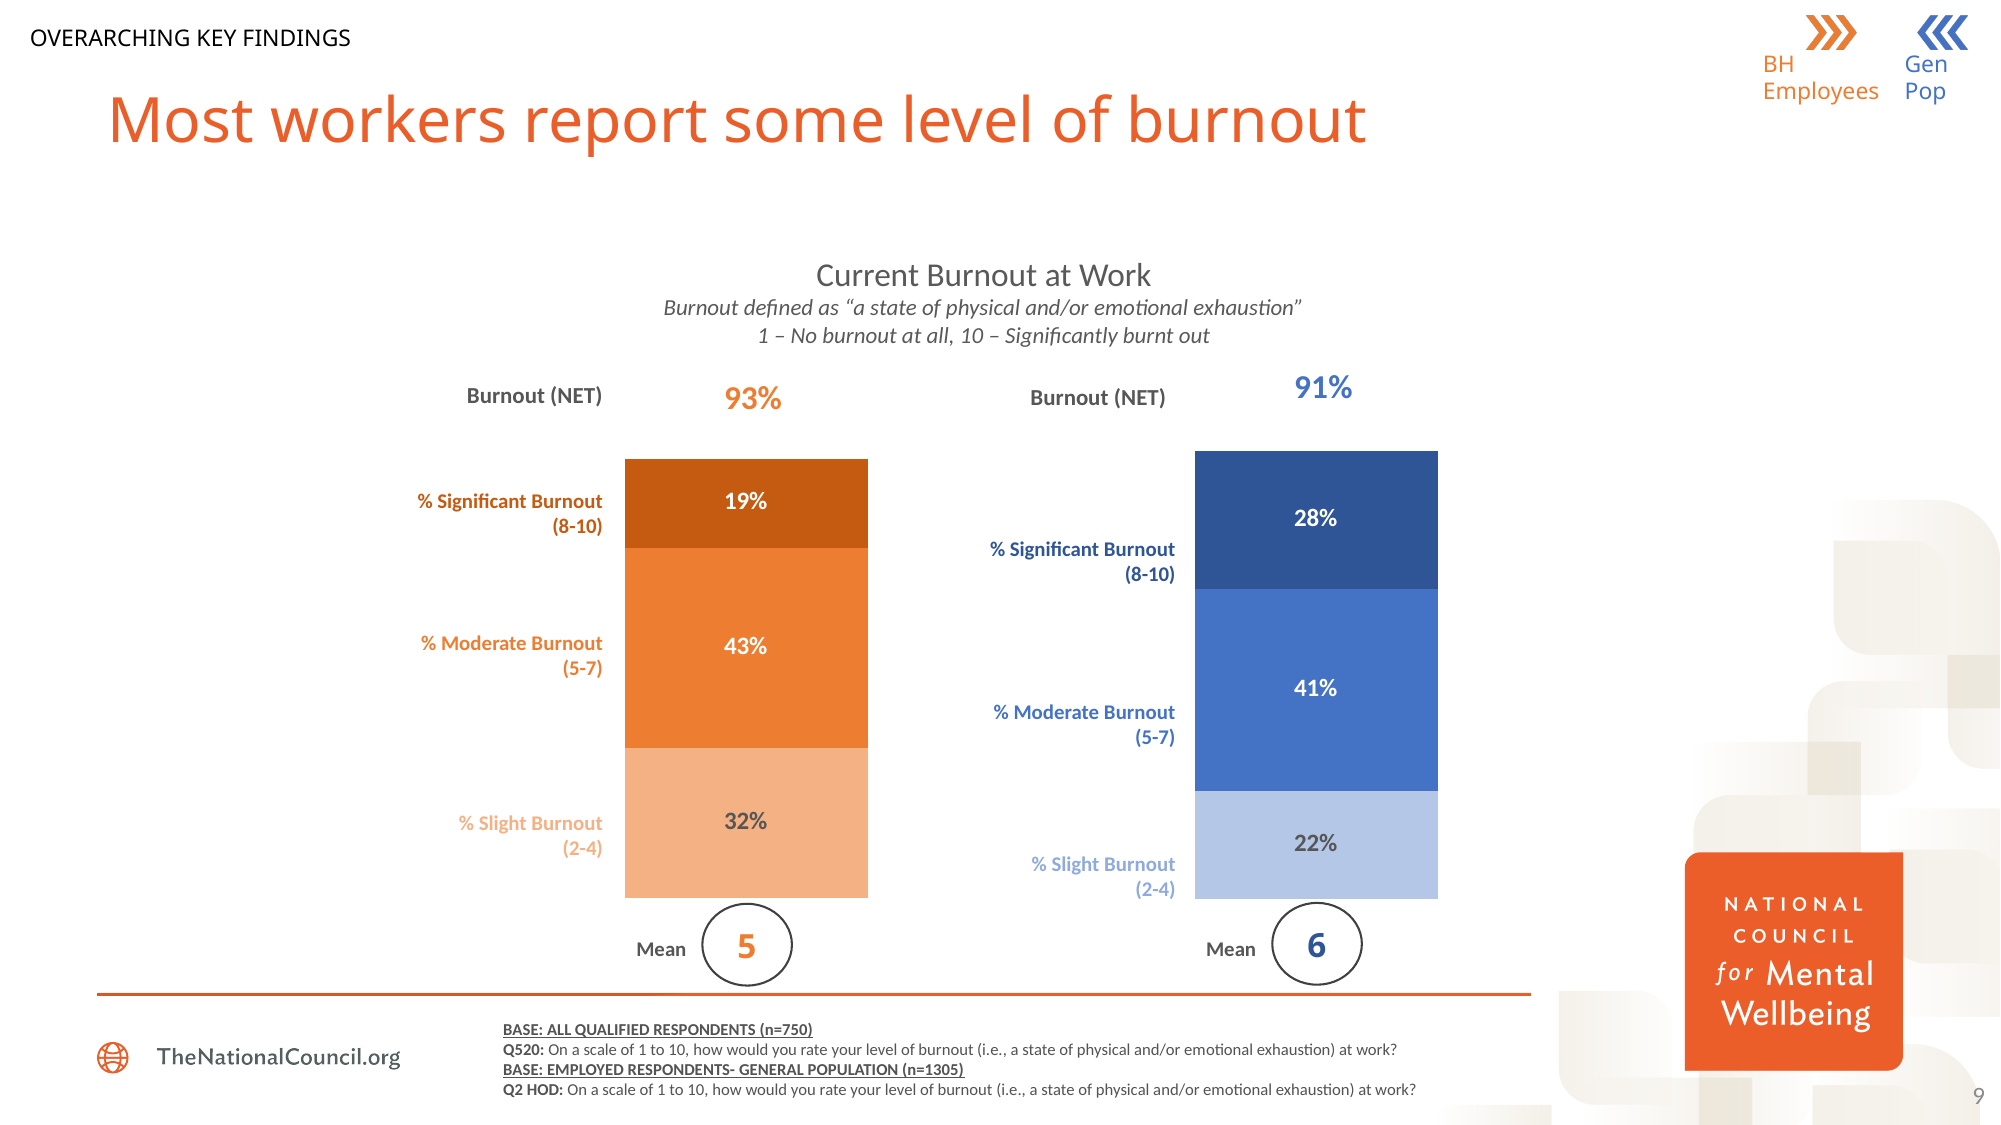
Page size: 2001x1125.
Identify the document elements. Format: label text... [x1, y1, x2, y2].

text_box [1253, 902, 1380, 985]
picture [0, 0, 2000, 1125]
text_box Gen Pop [1889, 41, 2000, 112]
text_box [683, 903, 810, 986]
text_box Mean [605, 935, 683, 961]
text_box BASE: ALL QUALIFIED RESPONDENTS (n=750) Q520: On a scale of 1 to 10, how would you rate your level of burnout (i.e., a state of physical and/or emotional exhaustion) at work? BASE: EMPLOYED RESPONDENTS- GENERAL POPULATION (n=1305) Q2 HOD: On a scale of 1 to 10, how would you rate your level of burnout (i.e., a state of physical and/or emotional exhaustion) at work? [488, 1011, 1479, 1107]
text_box BH Employees [1748, 41, 1889, 112]
text_box OVERARCHING KEY FINDINGS [14, 16, 468, 51]
text_box Mean [1175, 935, 1253, 961]
title Most workers report some level of burnout [92, 66, 1937, 179]
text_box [360, 110, 1640, 924]
slide_number 9 [1550, 1065, 2000, 1125]
